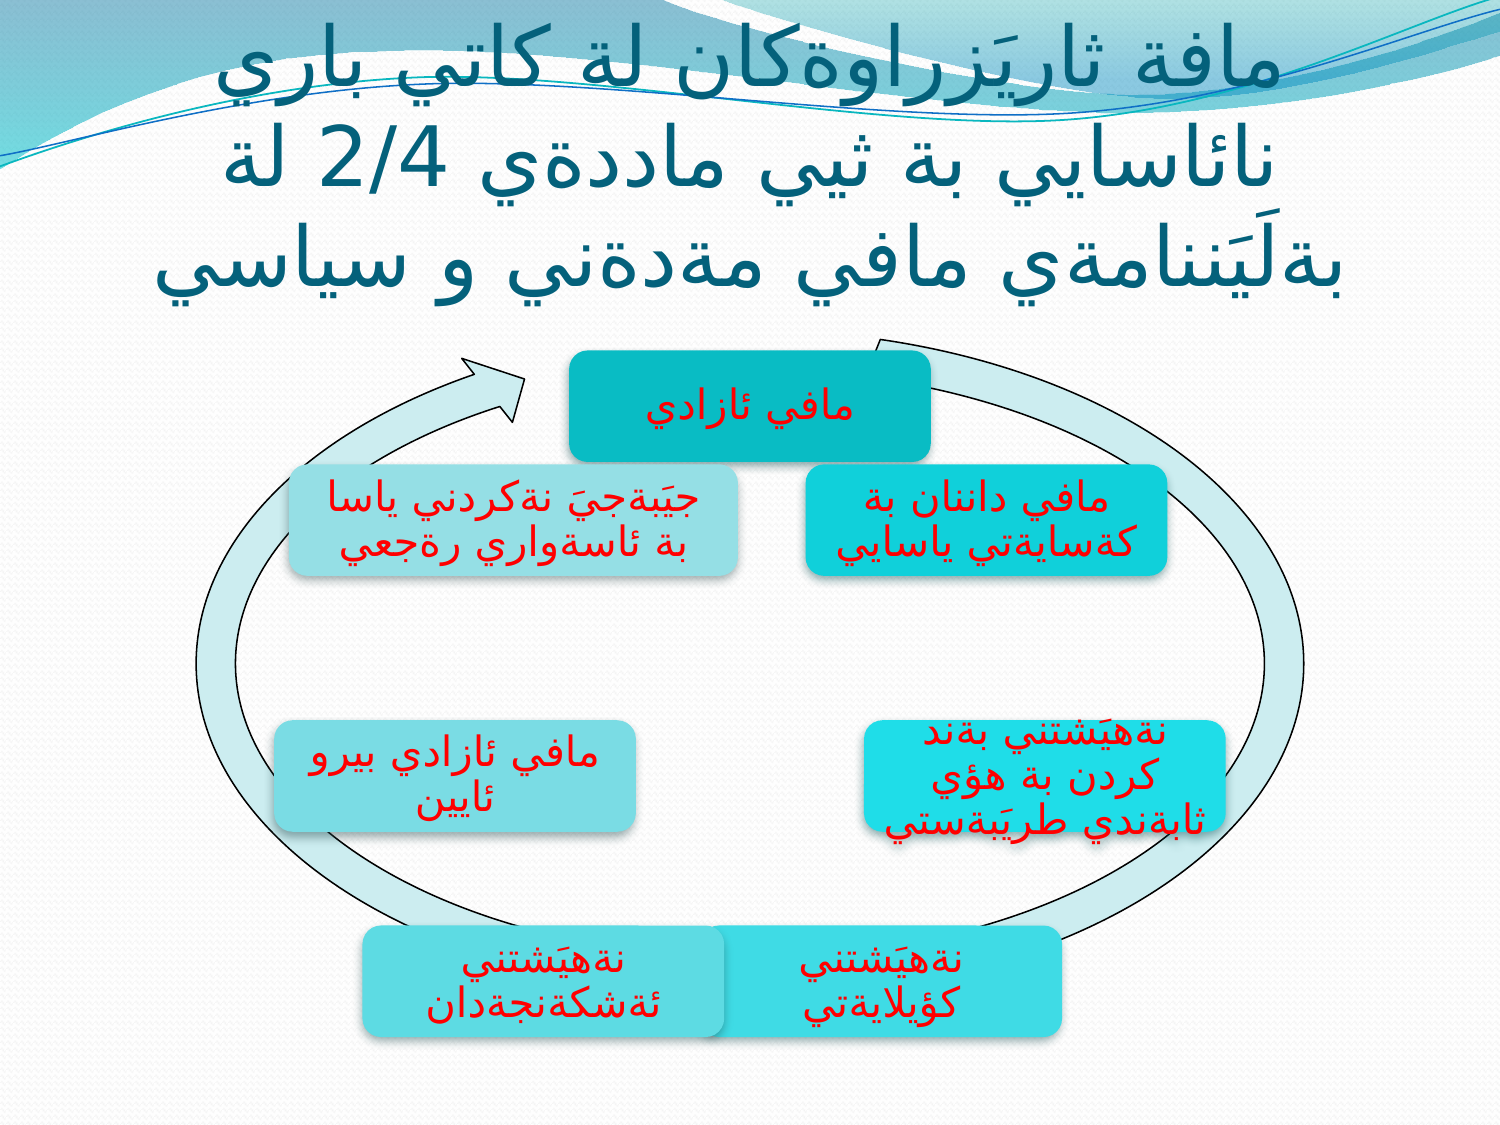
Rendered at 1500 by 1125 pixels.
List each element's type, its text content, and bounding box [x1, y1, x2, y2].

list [74, 349, 1426, 1038]
title مافة ثاريَزراوةكان لة كاتي باري نائاسايي بة ثيي ماددةي 2/4 لة بةلَيَننامةي مافي مةدةني و سياسي [75, 115, 1425, 303]
